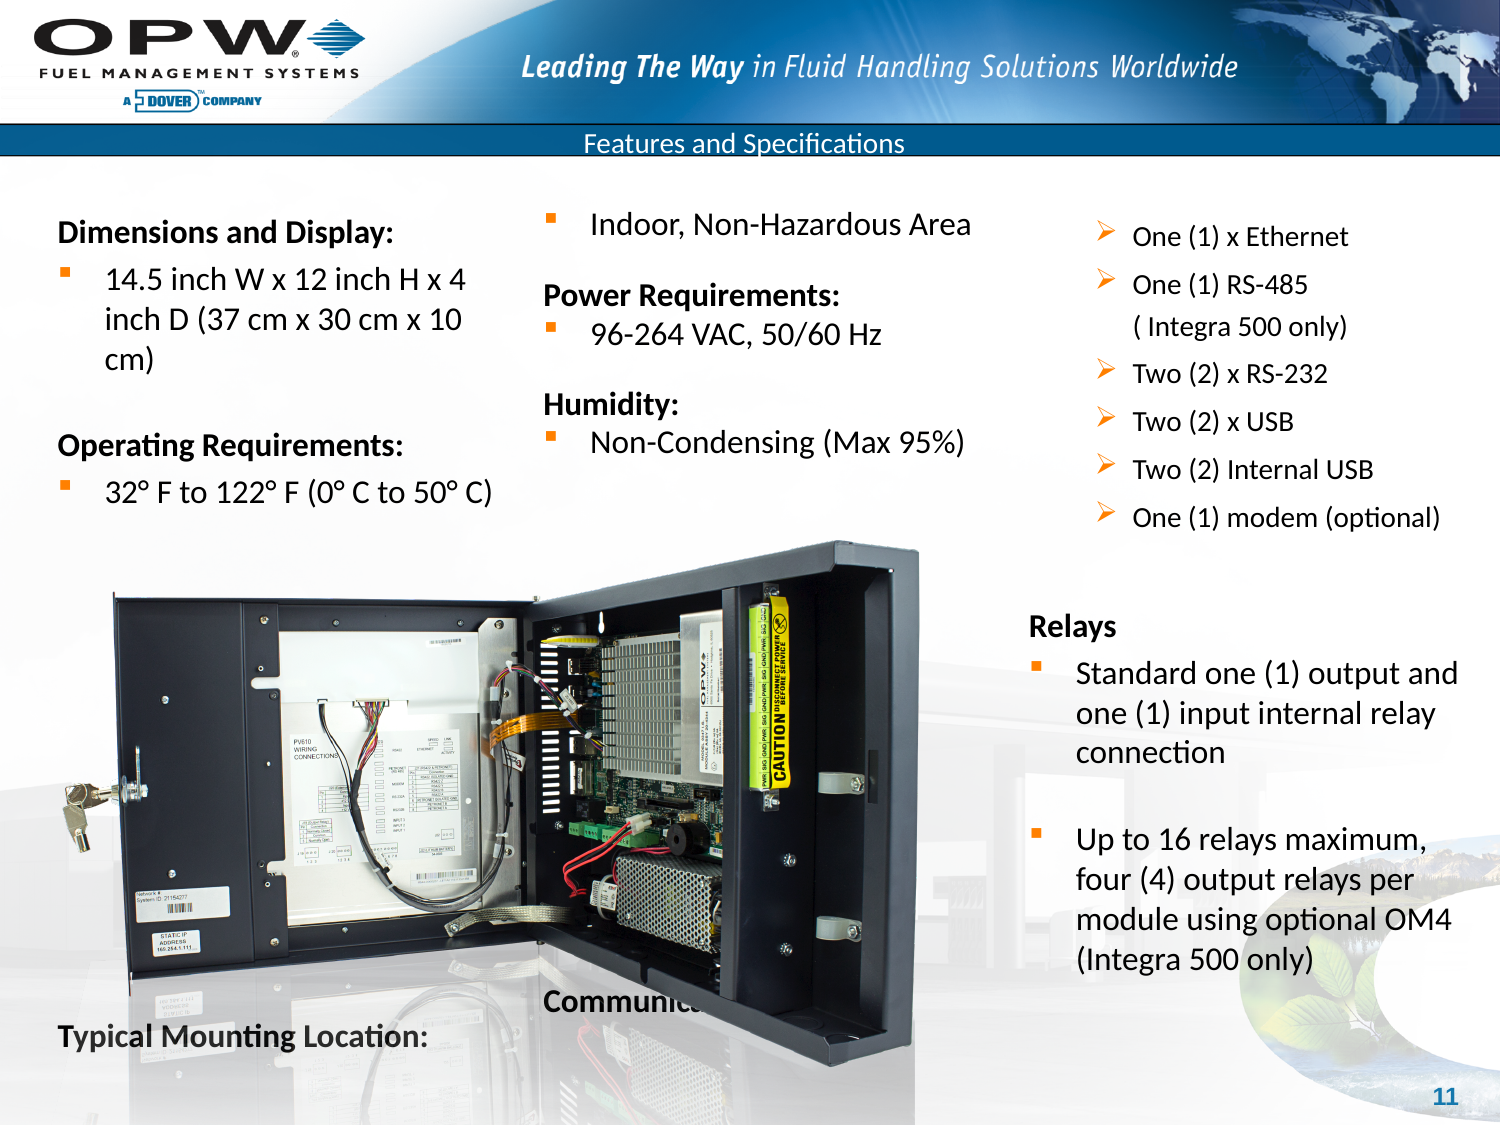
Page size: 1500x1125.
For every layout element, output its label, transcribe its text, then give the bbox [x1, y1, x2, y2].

list Dimensions and Display: 14.5 inch W x 12 inch H x 4 inch D (37 cm x 30 cm x 10 cm) Operating Requirements: 32° F to 122° F (0° C to 50° C) Typical Mounting Location: Indoor, Non-Hazardous Area Power Requirements: 96-264 VAC, 50/60 Hz Humidity: Non-Condensing (Max 95%) Communication Ports: One (1) x Ethernet One (1) RS-485 ( Integra 500 only) Two (2) x RS-232 Two (2) x USB Two (2) Internal USB One (1) modem (optional) Relays Standard one (1) output and one (1) input internal relay connection Up to 16 relays maximum, four (4) output relays per module using optional OM4 (Integra 500 only) [42, 202, 1485, 1073]
picture [0, 0, 1500, 1125]
title Features and Specifications [49, 116, 1446, 168]
